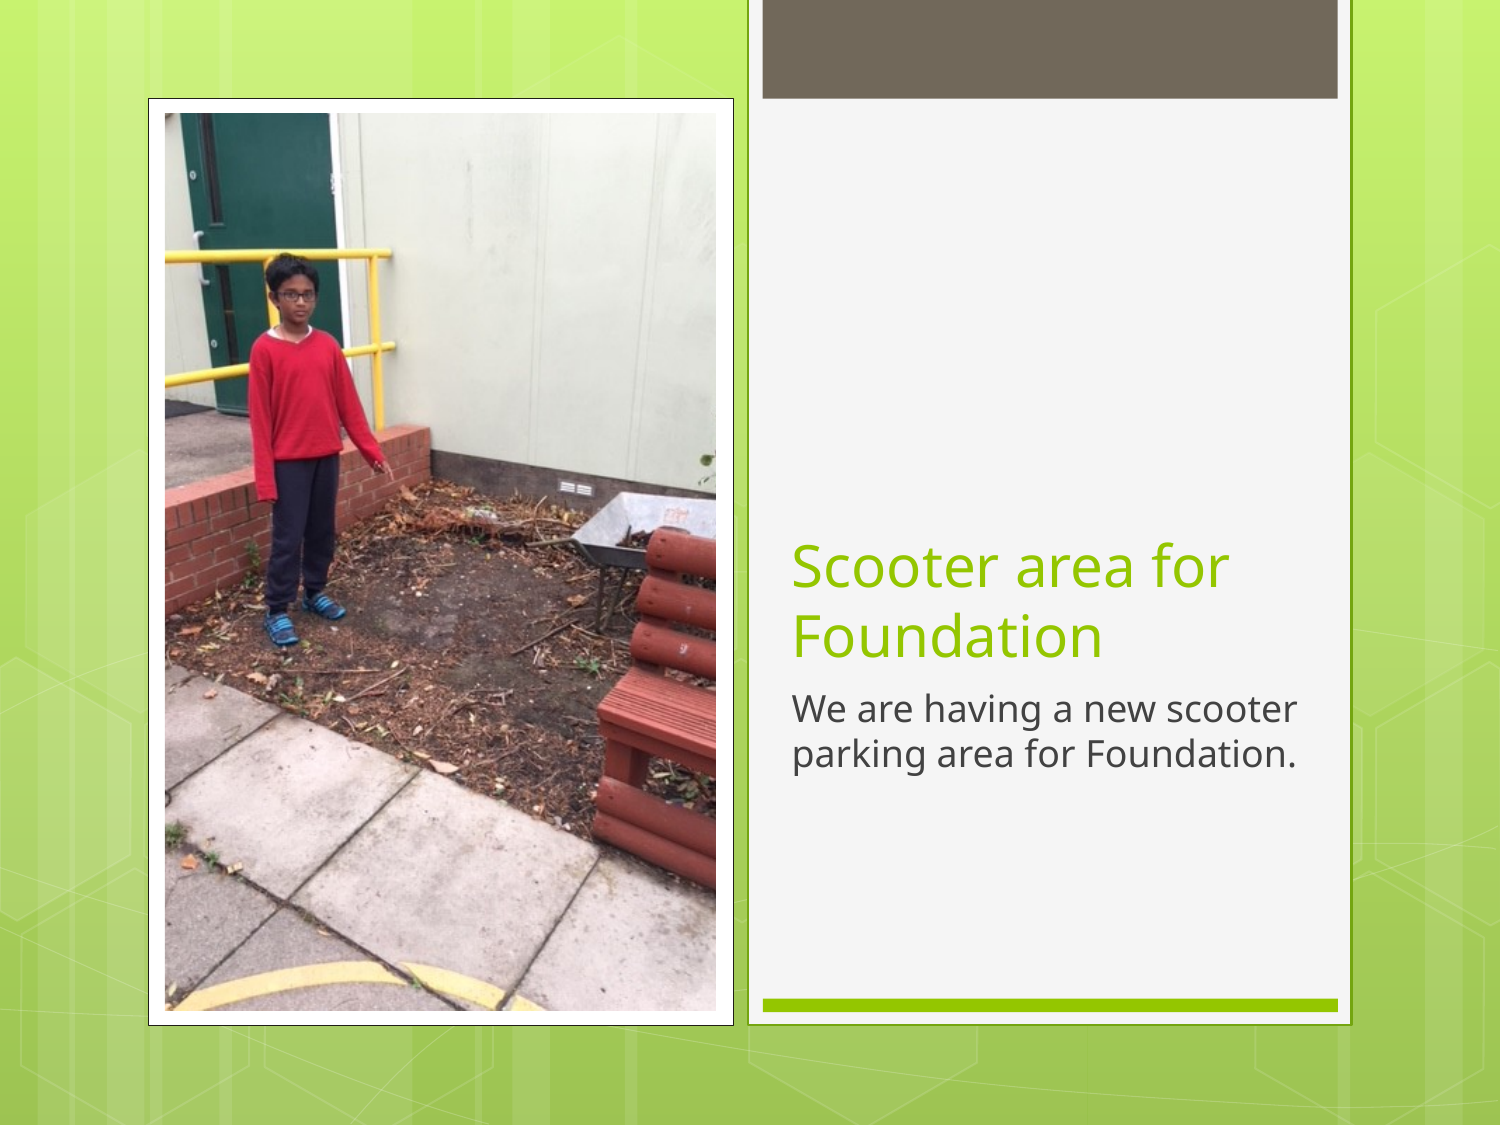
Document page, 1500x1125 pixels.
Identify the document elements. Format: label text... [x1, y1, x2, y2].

picture [164, 113, 717, 1011]
title Scooter area for Foundation [776, 436, 1319, 677]
list We are having a new scooter parking area for Foundation. [776, 678, 1319, 928]
